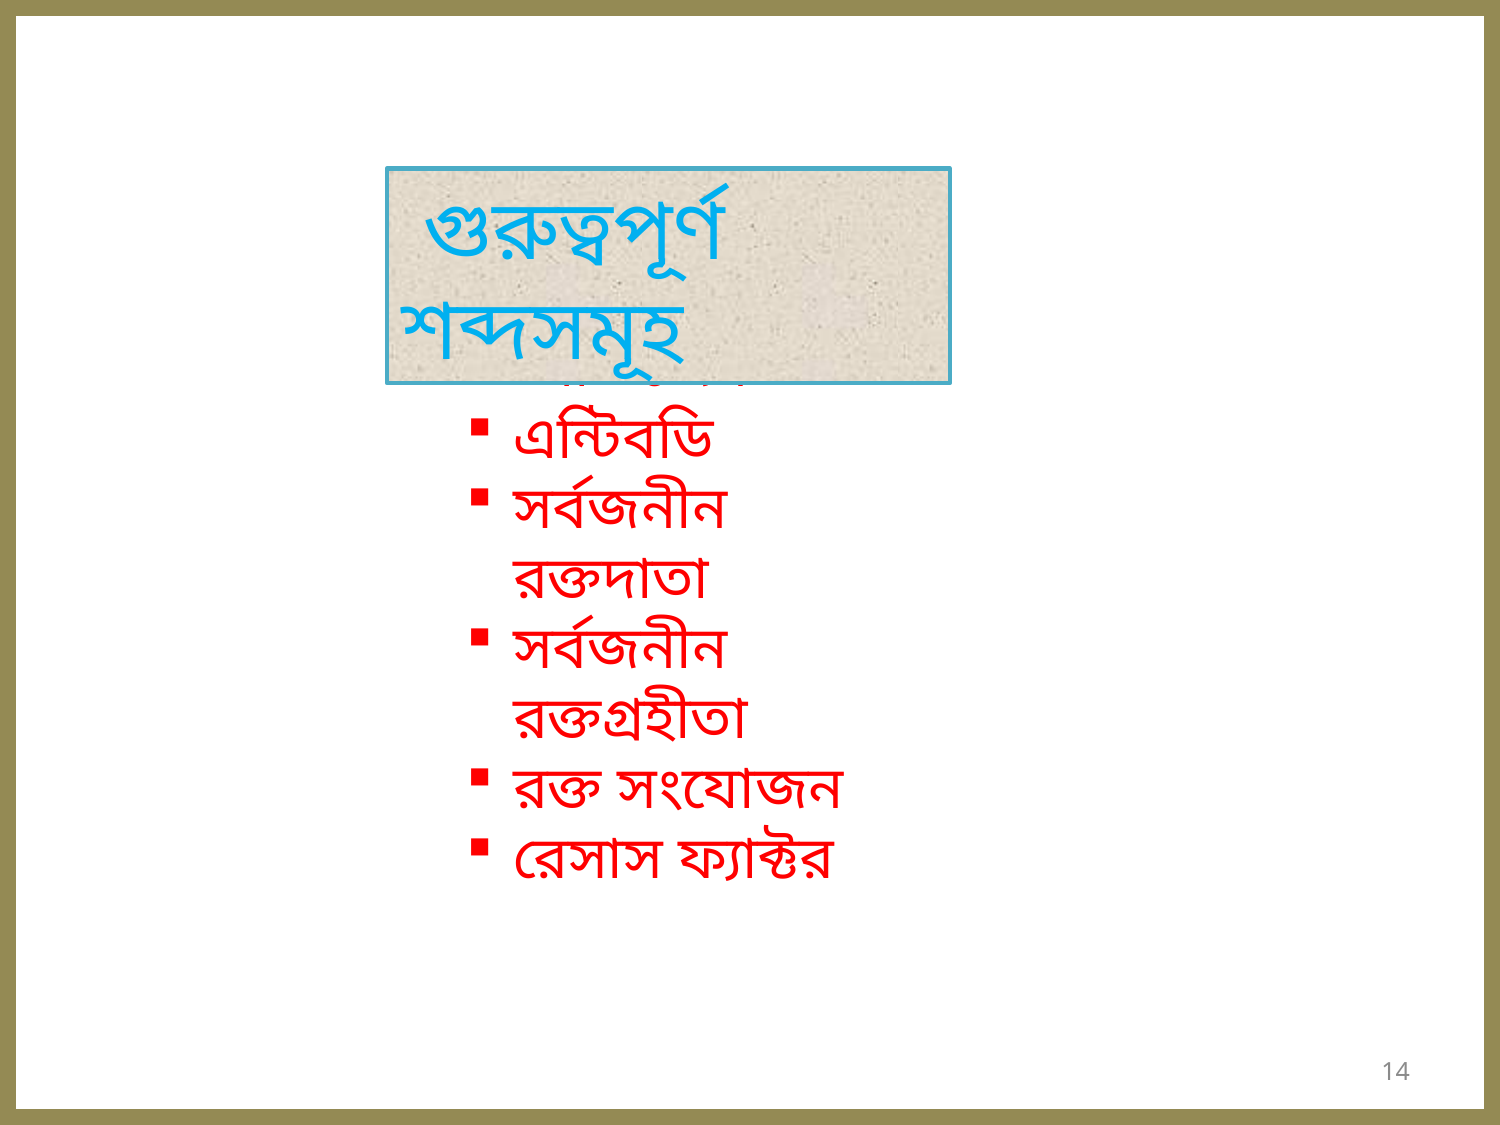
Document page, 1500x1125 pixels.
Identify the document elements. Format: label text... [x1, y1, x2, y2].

text_box এন্টিজেন এন্টিবডি সর্বজনীন রক্তদাতা সর্বজনীন রক্তগ্রহীতা রক্ত সংযোজন রেসাস ফ্যাক্টর [451, 385, 913, 898]
slide_number 14 [1312, 1042, 1425, 1103]
text_box গুরুত্বপূর্ণ শব্দসমূহ [385, 166, 952, 385]
